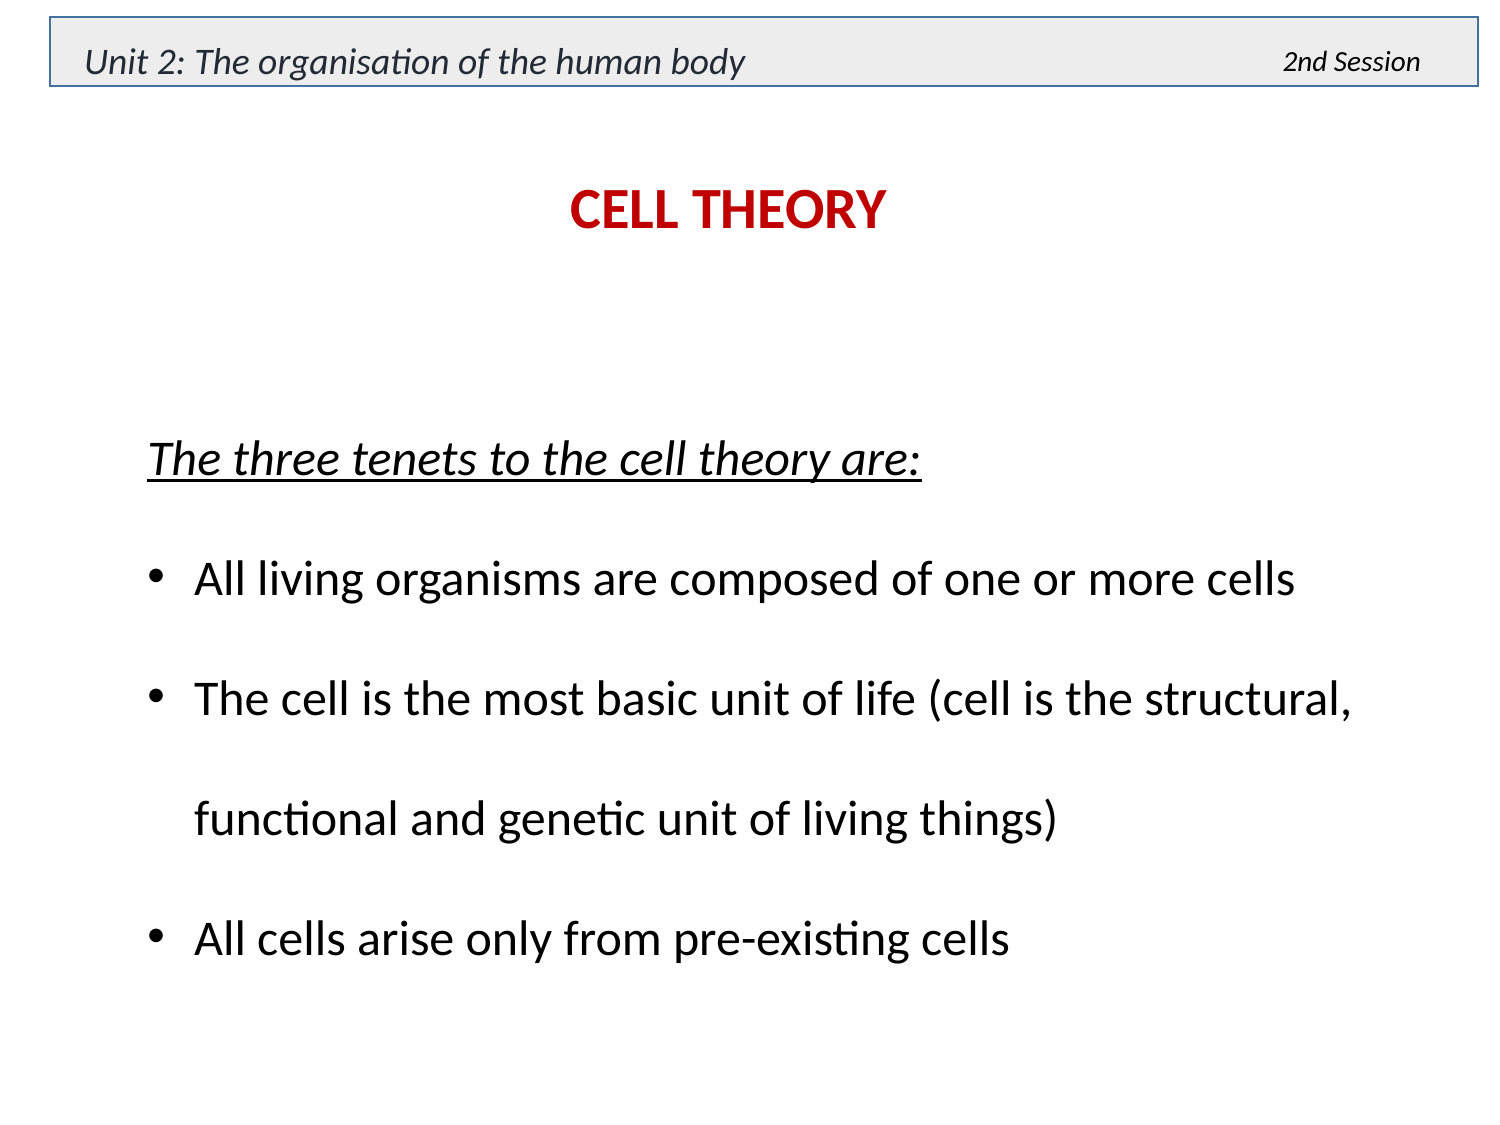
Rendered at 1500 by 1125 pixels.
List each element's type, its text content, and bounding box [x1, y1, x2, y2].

text_box CELL THEORY [555, 162, 924, 248]
text_box [49, 16, 1479, 87]
text_box 2nd Session [1267, 34, 1478, 85]
text_box Unit 2: The organisation of the human body [69, 29, 859, 90]
text_box The three tenets to the cell theory are: All living organisms are composed of one or more cells The cell is the most basic unit of life (cell is the structural, functional and genetic unit of living things) All cells arise only from pre-existing cells [132, 357, 1450, 973]
